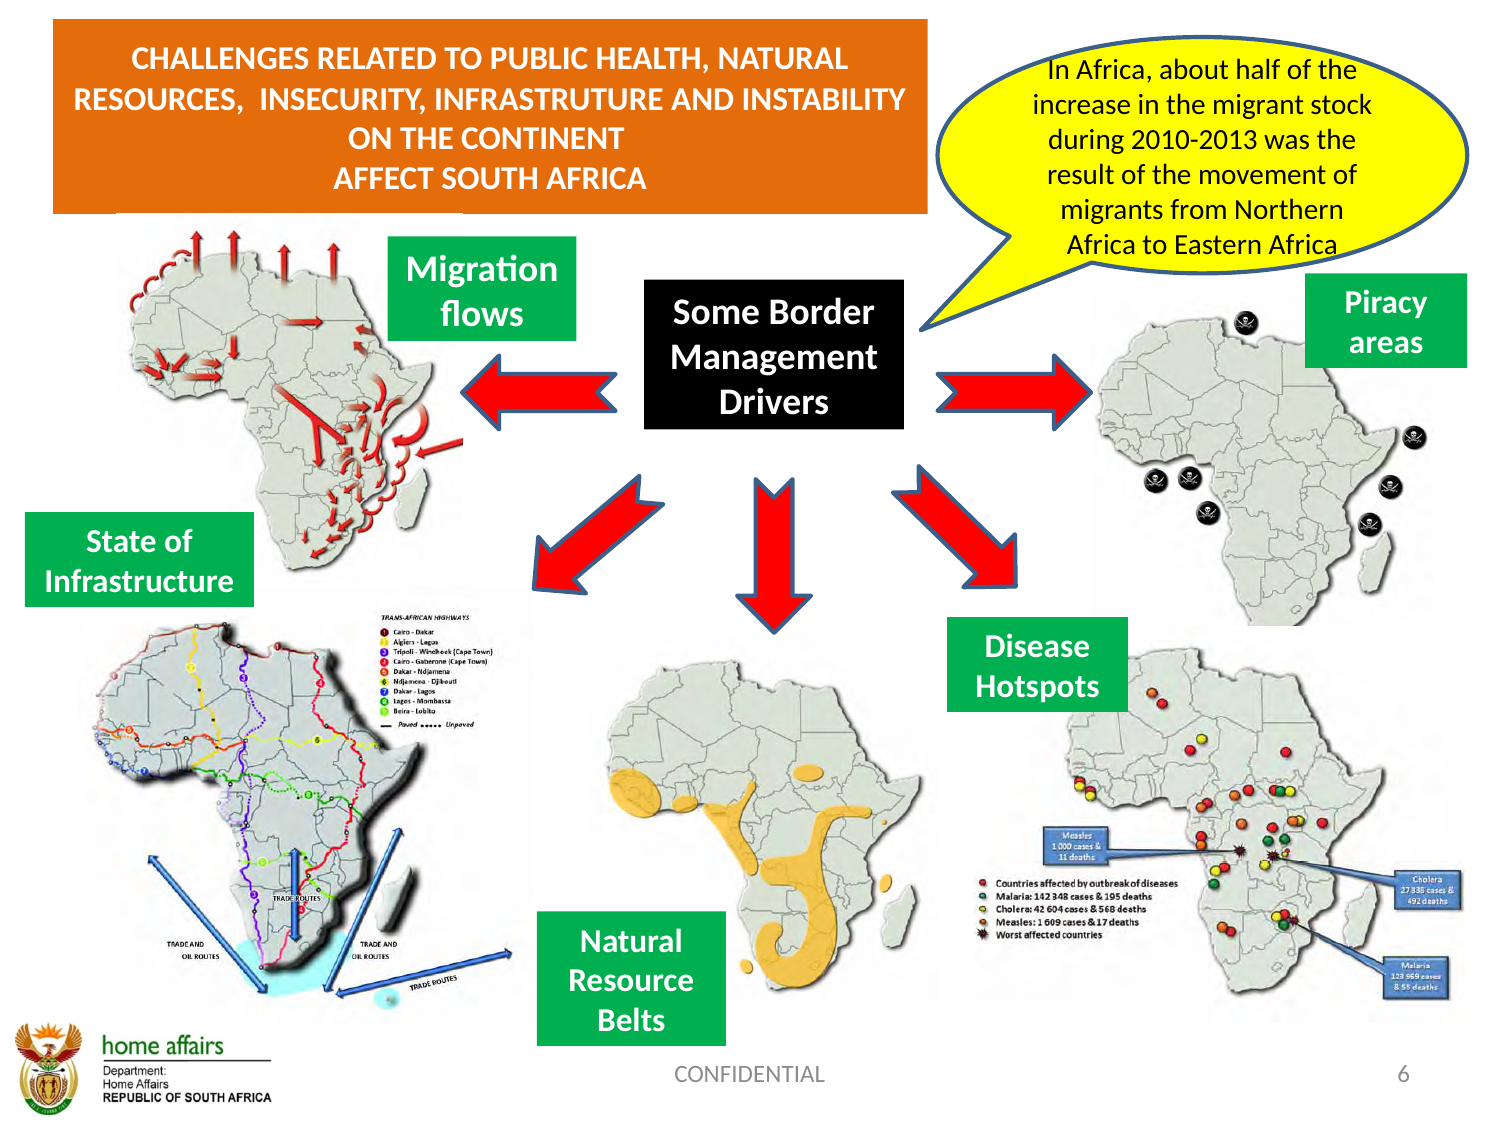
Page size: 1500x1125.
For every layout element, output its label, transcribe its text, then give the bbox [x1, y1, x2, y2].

footer CONFIDENTIAL [512, 1042, 988, 1103]
text_box Migration flows [468, 236, 577, 341]
text_box Disease Hotspots [947, 617, 1085, 712]
picture [974, 295, 1466, 1023]
text_box CHALLENGES RELATED TO PUBLIC HEALTH, NATURAL RESOURCES, INSECURITY, INFRASTRUTURE AND INSTABILITY ON THE CONTINENT AFFECT SOUTH AFRICA [53, 19, 928, 214]
picture [15, 587, 533, 1116]
text_box [468, 353, 618, 432]
text_box State of Infrastructure [24, 512, 111, 607]
slide_number 6 [1074, 1042, 1425, 1103]
text_box In Africa, about half of the increase in the migrant stock during 2010-2013 was the result of the movement of migrants from Northern Africa to Eastern Africa [918, 34, 1470, 333]
text_box Natural Resource Belts [536, 911, 726, 1042]
text_box [531, 474, 666, 596]
text_box [890, 464, 1018, 590]
text_box [935, 353, 1085, 432]
picture [116, 213, 463, 583]
text_box Piracy areas [1305, 273, 1468, 368]
text_box [735, 477, 813, 630]
picture [587, 631, 940, 1002]
text_box Some Border Management Drivers [644, 279, 904, 430]
